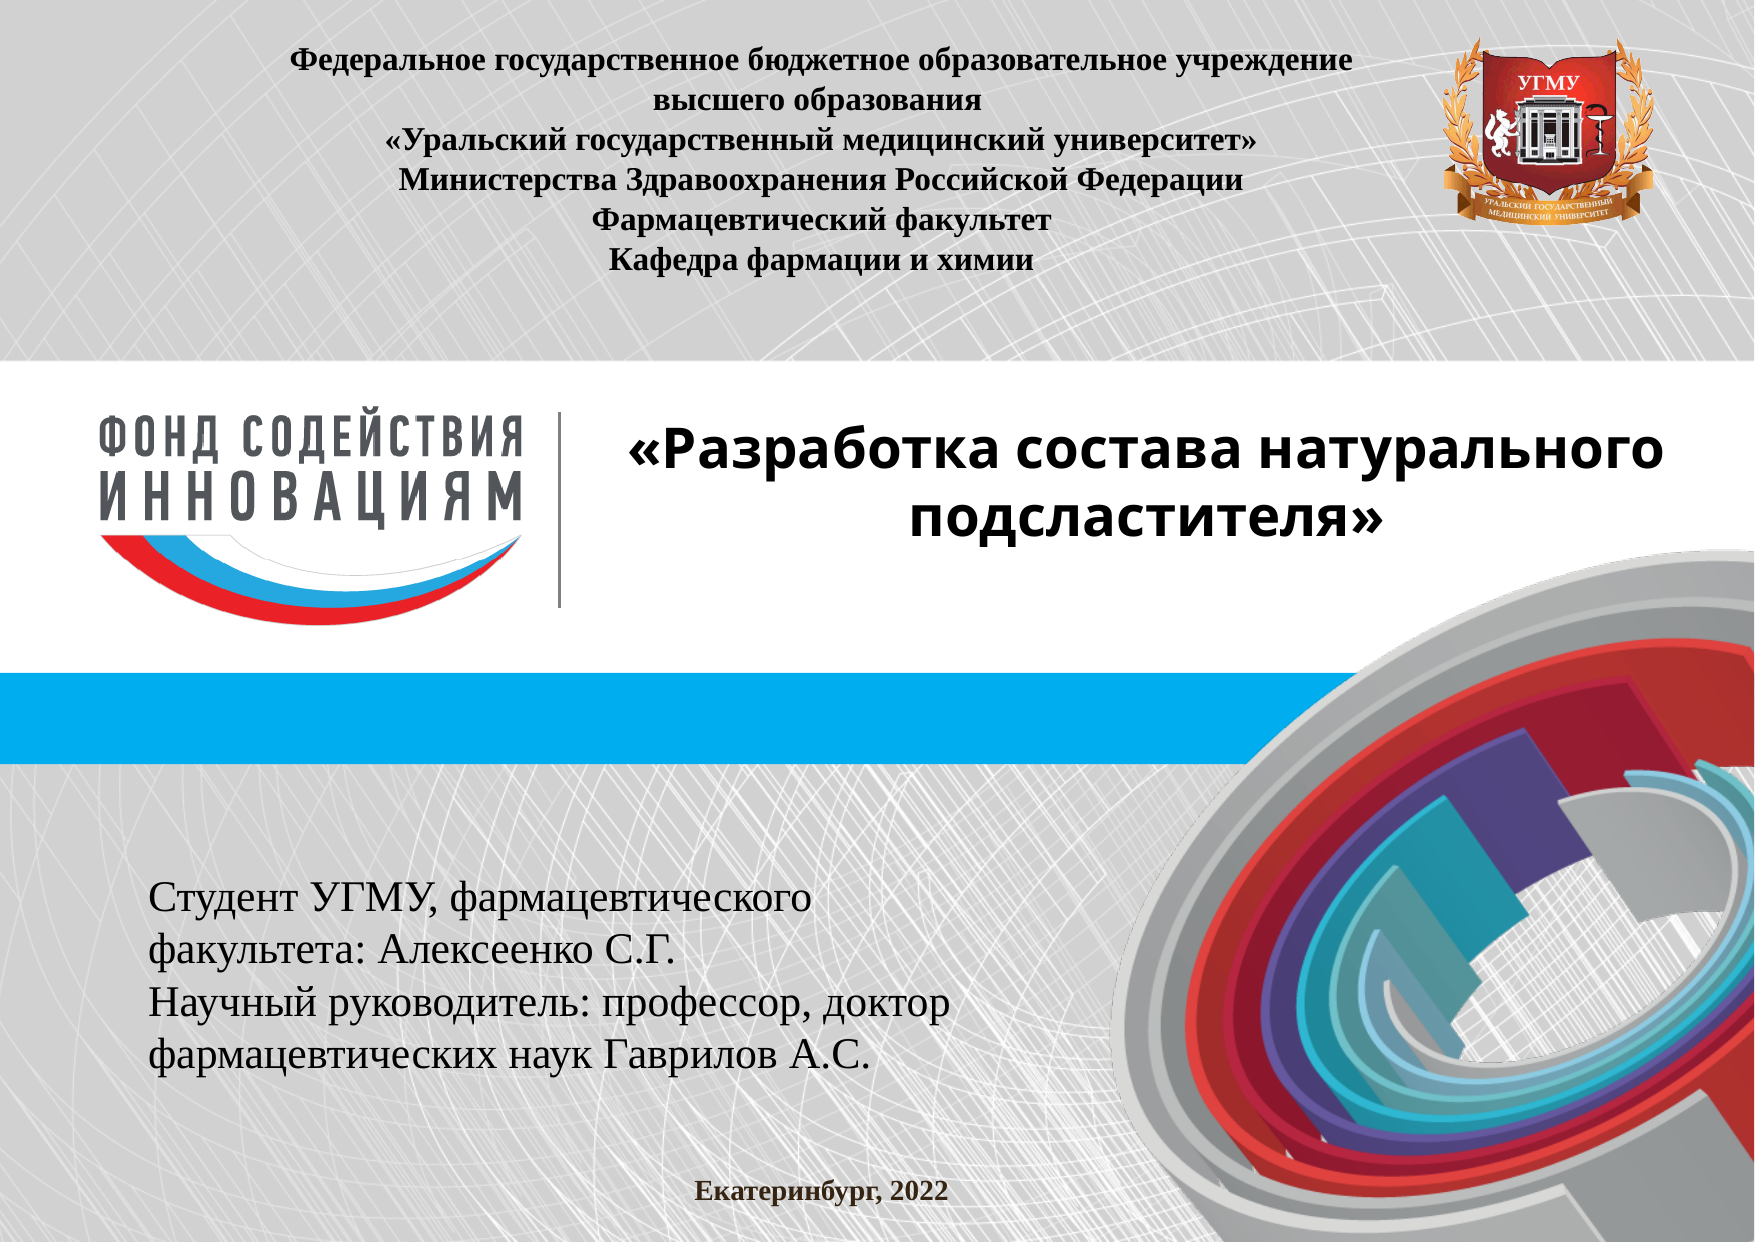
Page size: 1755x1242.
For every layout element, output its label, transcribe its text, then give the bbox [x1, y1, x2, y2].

picture [0, 0, 1755, 1242]
title «Разработка состава натурального подсластителя» [587, 412, 1706, 549]
text_box Федеральное государственное бюджетное образовательное учреждение высшего образования «Уральский государственный медицинский университет» Министерства Здравоохранения Российской Федерации Фармацевтический факультет Кафедра фармации и химии [227, 28, 1416, 331]
text_box Екатеринбург, 2022 [611, 1162, 1032, 1215]
text_box Студент УГМУ, фармацевтического факультета: Алексеенко С.Г. Научный руководитель: профессор, доктор фармацевтических наук Гаврилов А.С. [131, 855, 1019, 1143]
